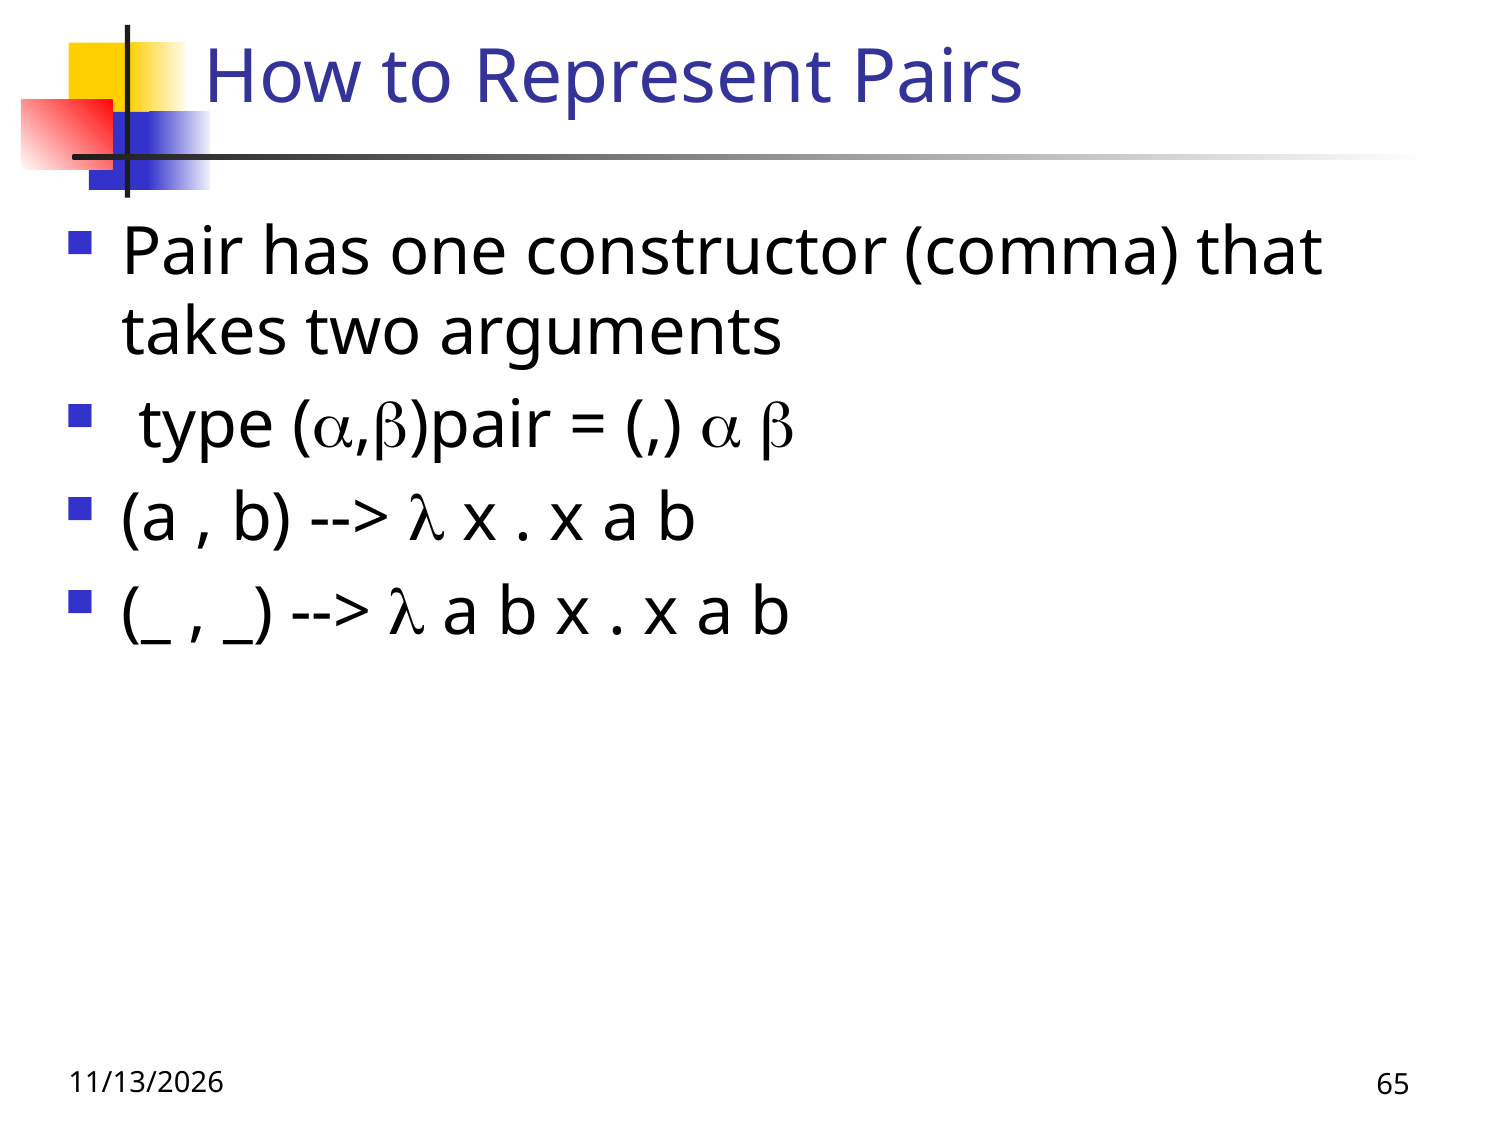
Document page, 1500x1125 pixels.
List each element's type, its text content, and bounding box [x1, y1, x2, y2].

list Pair has one constructor (comma) that takes two arguments type (,)pair = (,)   (a , b) -->  x . x a b (_ , _) -->  a b x . x a b [50, 200, 1469, 1006]
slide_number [53, 1035, 367, 1111]
title How to Represent Pairs [188, 26, 1468, 125]
slide_number 65 [1112, 1037, 1426, 1113]
